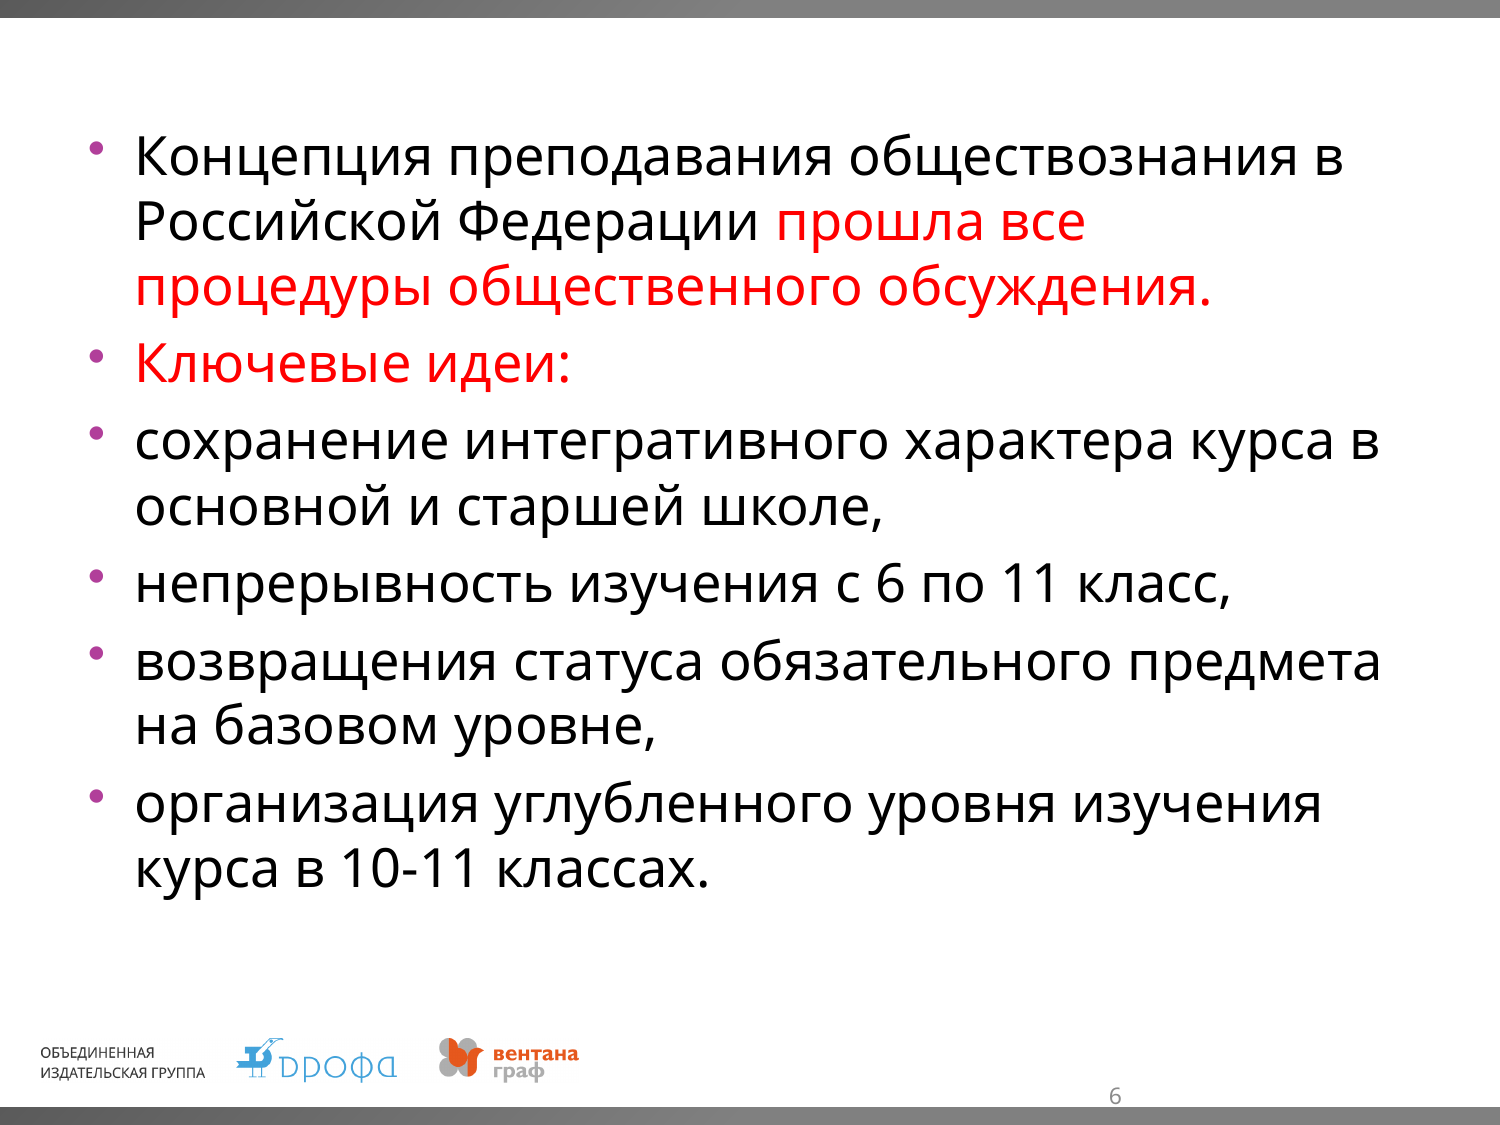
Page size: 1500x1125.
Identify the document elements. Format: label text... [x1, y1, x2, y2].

slide_number 6 [1025, 1075, 1122, 1113]
list Концепция преподавания обществознания в Российской Федерации прошла все процедуры общественного обсуждения. Ключевые идеи: сохранение интегративного характера курса в основной и старшей школе, непрерывность изучения с 6 по 11 класс, возвращения статуса обязательного предмета на базовом уровне, организация углубленного уровня изучения курса в 10-11 классах. [75, 113, 1412, 1059]
picture [41, 1038, 579, 1083]
